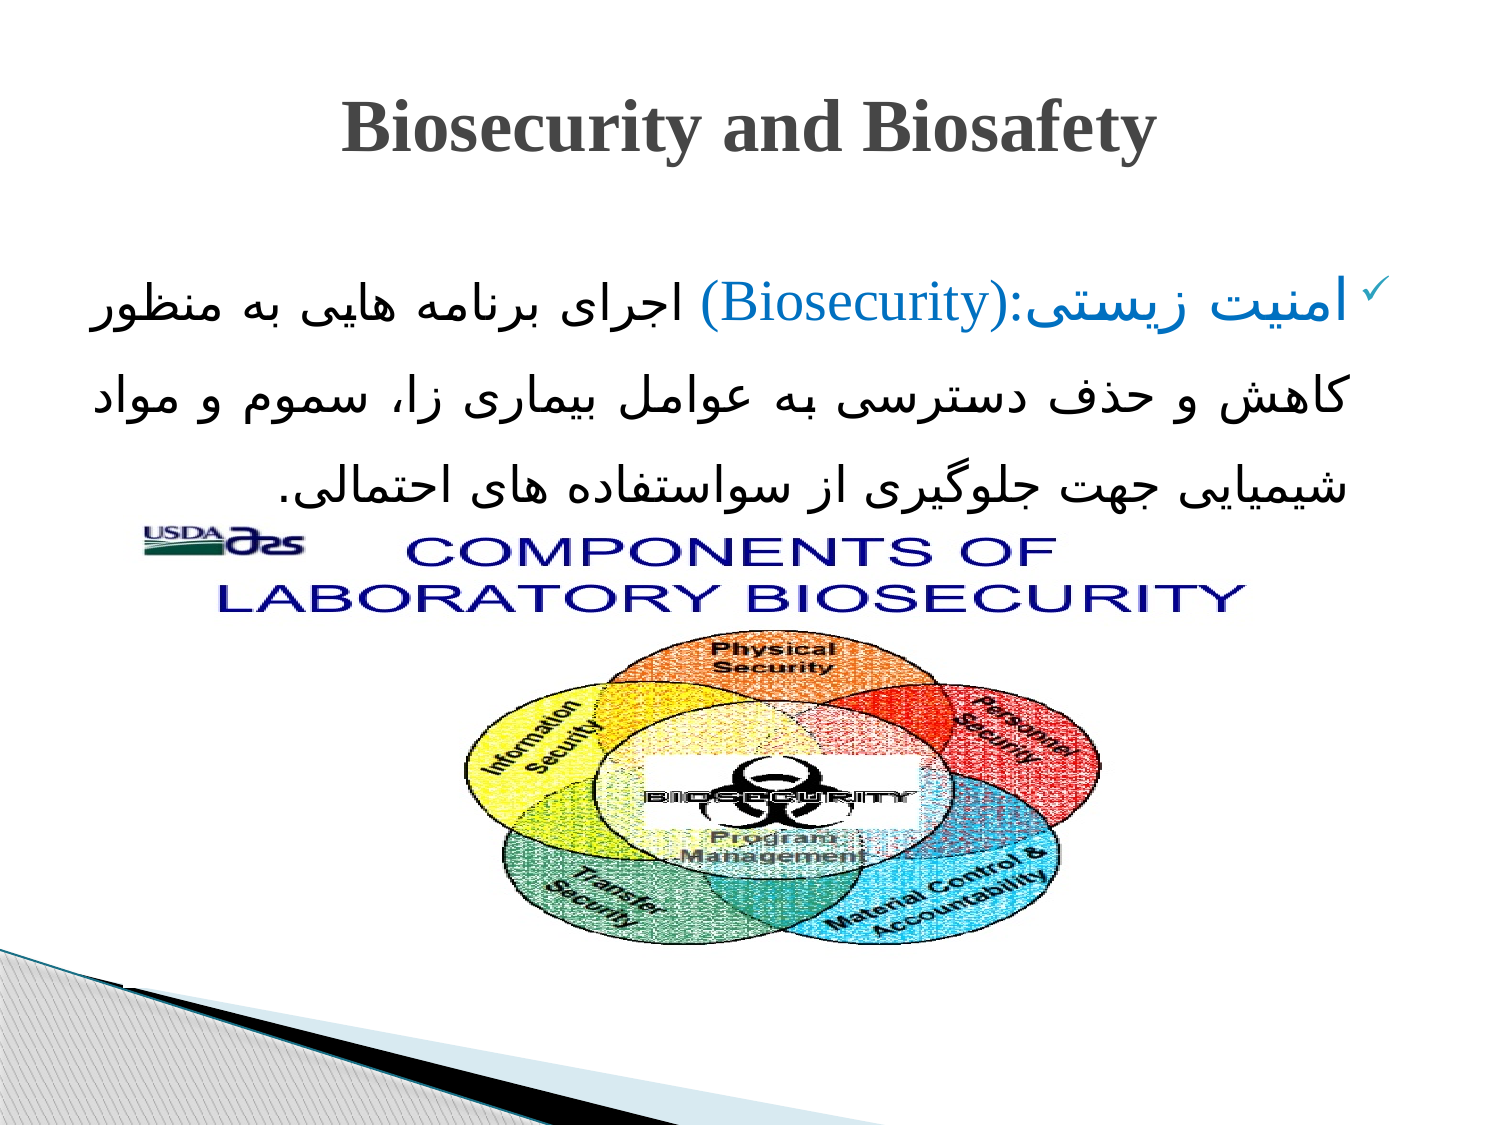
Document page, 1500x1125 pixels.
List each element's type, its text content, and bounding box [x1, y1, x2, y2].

list امنیت زیستی:(Biosecurity) اجرای برنامه هایی به منظور کاهش و حذف دسترسی به عوامل بیماری زا، سموم و مواد شیمیایی جهت جلوگیری از سواستفاده های احتمالی. [75, 244, 1425, 1038]
title Biosecurity and Biosafety [75, 90, 1425, 244]
picture [123, 514, 1341, 988]
